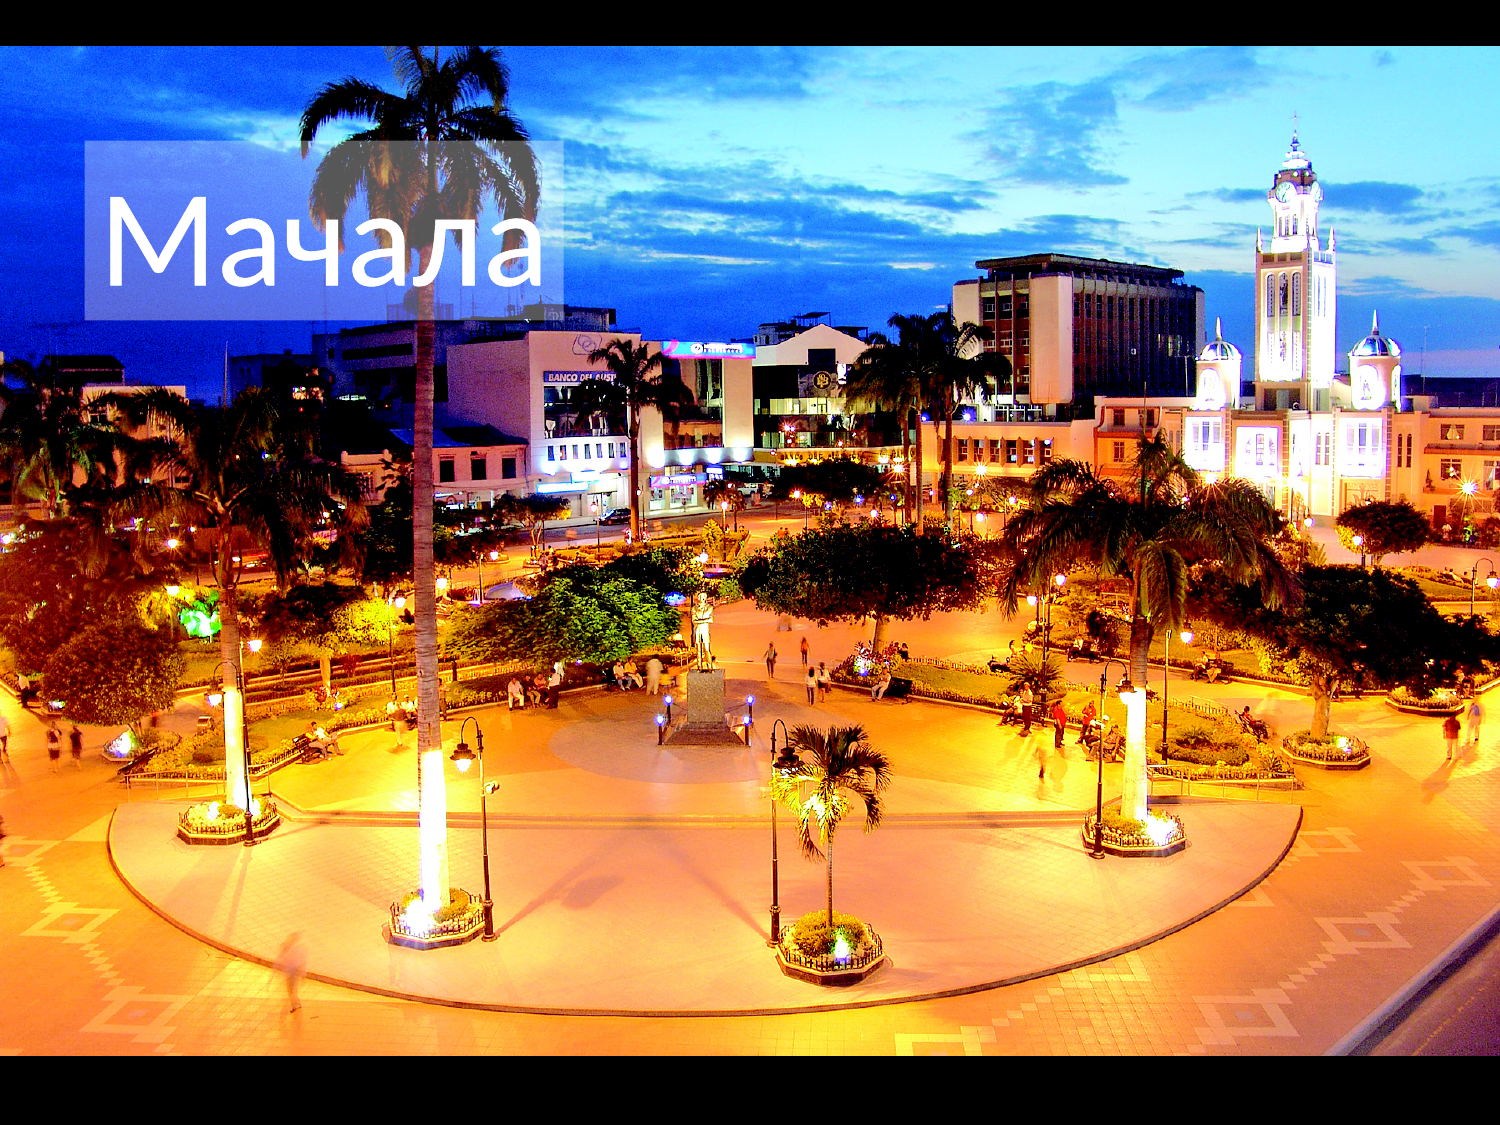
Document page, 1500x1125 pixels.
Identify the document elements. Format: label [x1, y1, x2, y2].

picture [0, 46, 1500, 1057]
